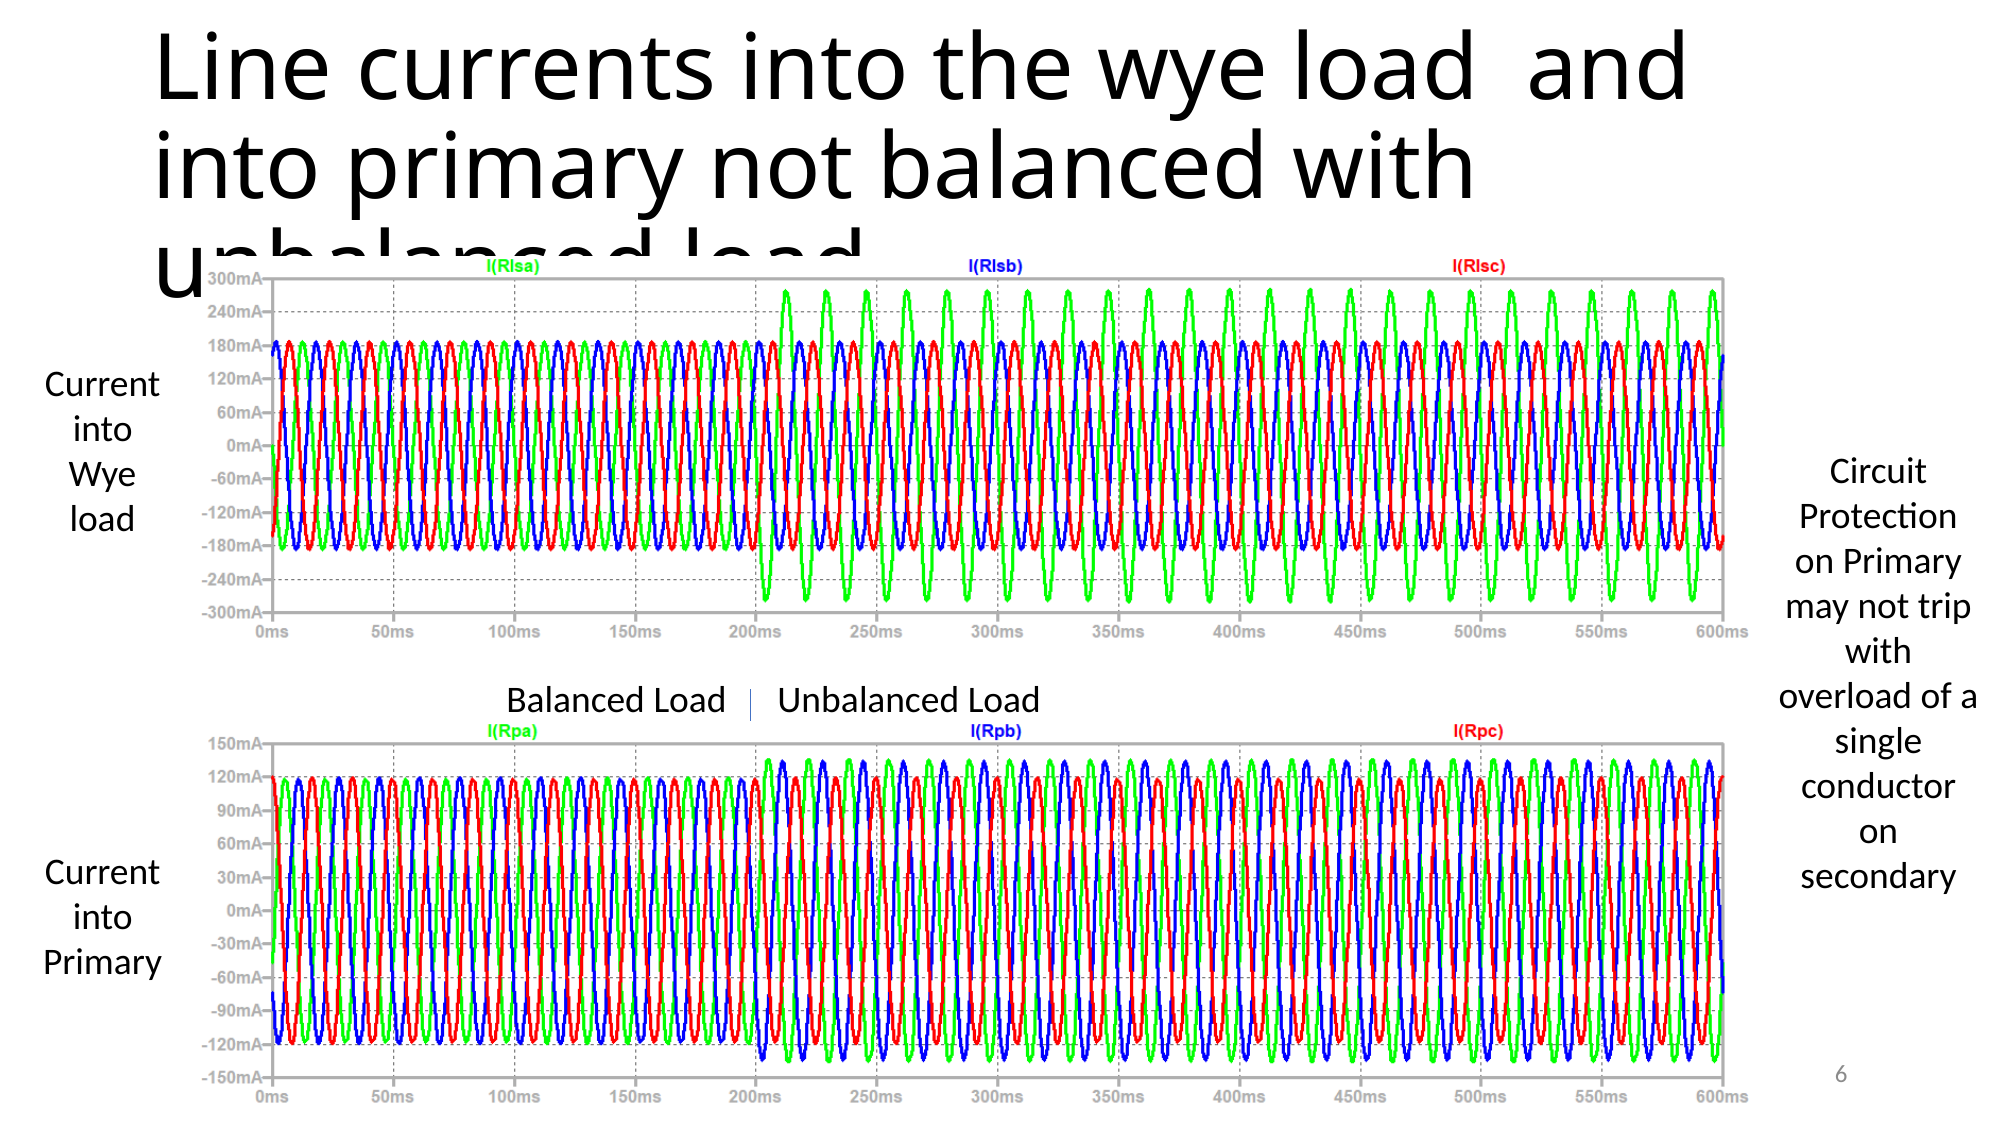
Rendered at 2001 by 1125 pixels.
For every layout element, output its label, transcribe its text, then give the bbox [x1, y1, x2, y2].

picture [201, 256, 1749, 644]
picture [201, 721, 1749, 1109]
text_box Balanced Load Unbalanced Load [491, 667, 1057, 721]
title Line currents into the wye load and into primary not balanced with unbalanced load [137, 59, 1863, 278]
text_box Current into Wye load [17, 351, 188, 547]
text_box Current into Primary [17, 839, 188, 989]
text_box Circuit Protection on Primary may not trip with overload of a single conductor on secondary [1762, 438, 1995, 904]
slide_number 6 [1749, 1042, 1863, 1103]
